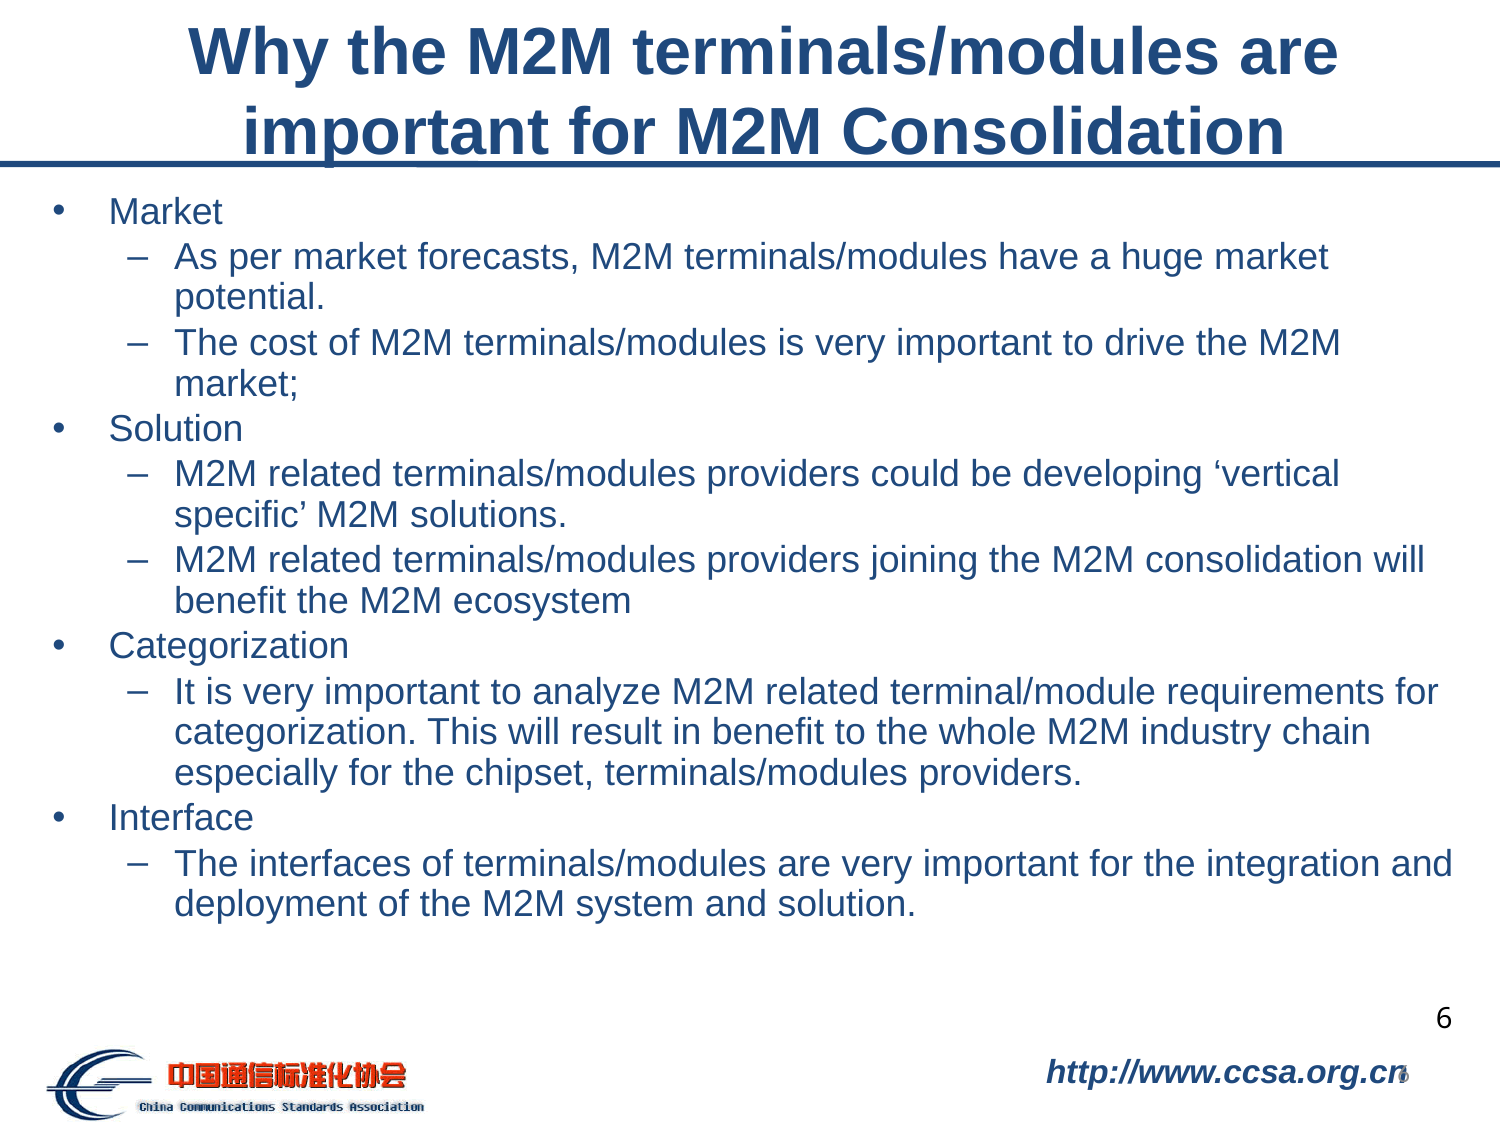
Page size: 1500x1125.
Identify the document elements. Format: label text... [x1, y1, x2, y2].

slide_number 6 [1074, 1071, 1425, 1103]
title Why the M2M terminals/modules are important for M2M Consolidation [29, 34, 1500, 141]
picture [46, 1071, 434, 1125]
text_box Market As per market forecasts, M2M terminals/modules have a huge market potential. The cost of M2M terminals/modules is very important to drive the M2M market; Solution M2M related terminals/modules providers could be developing ‘vertical specific’ M2M solutions. M2M related terminals/modules providers joining the M2M consolidation will benefit the M2M ecosystem Categorization It is very important to analyze M2M related terminal/module requirements for categorization. This will result in benefit to the whole M2M industry chain especially for the chipset, terminals/modules providers. Interface The interfaces of terminals/modules are very important for the integration and deployment of the M2M system and solution. [37, 184, 1469, 1071]
